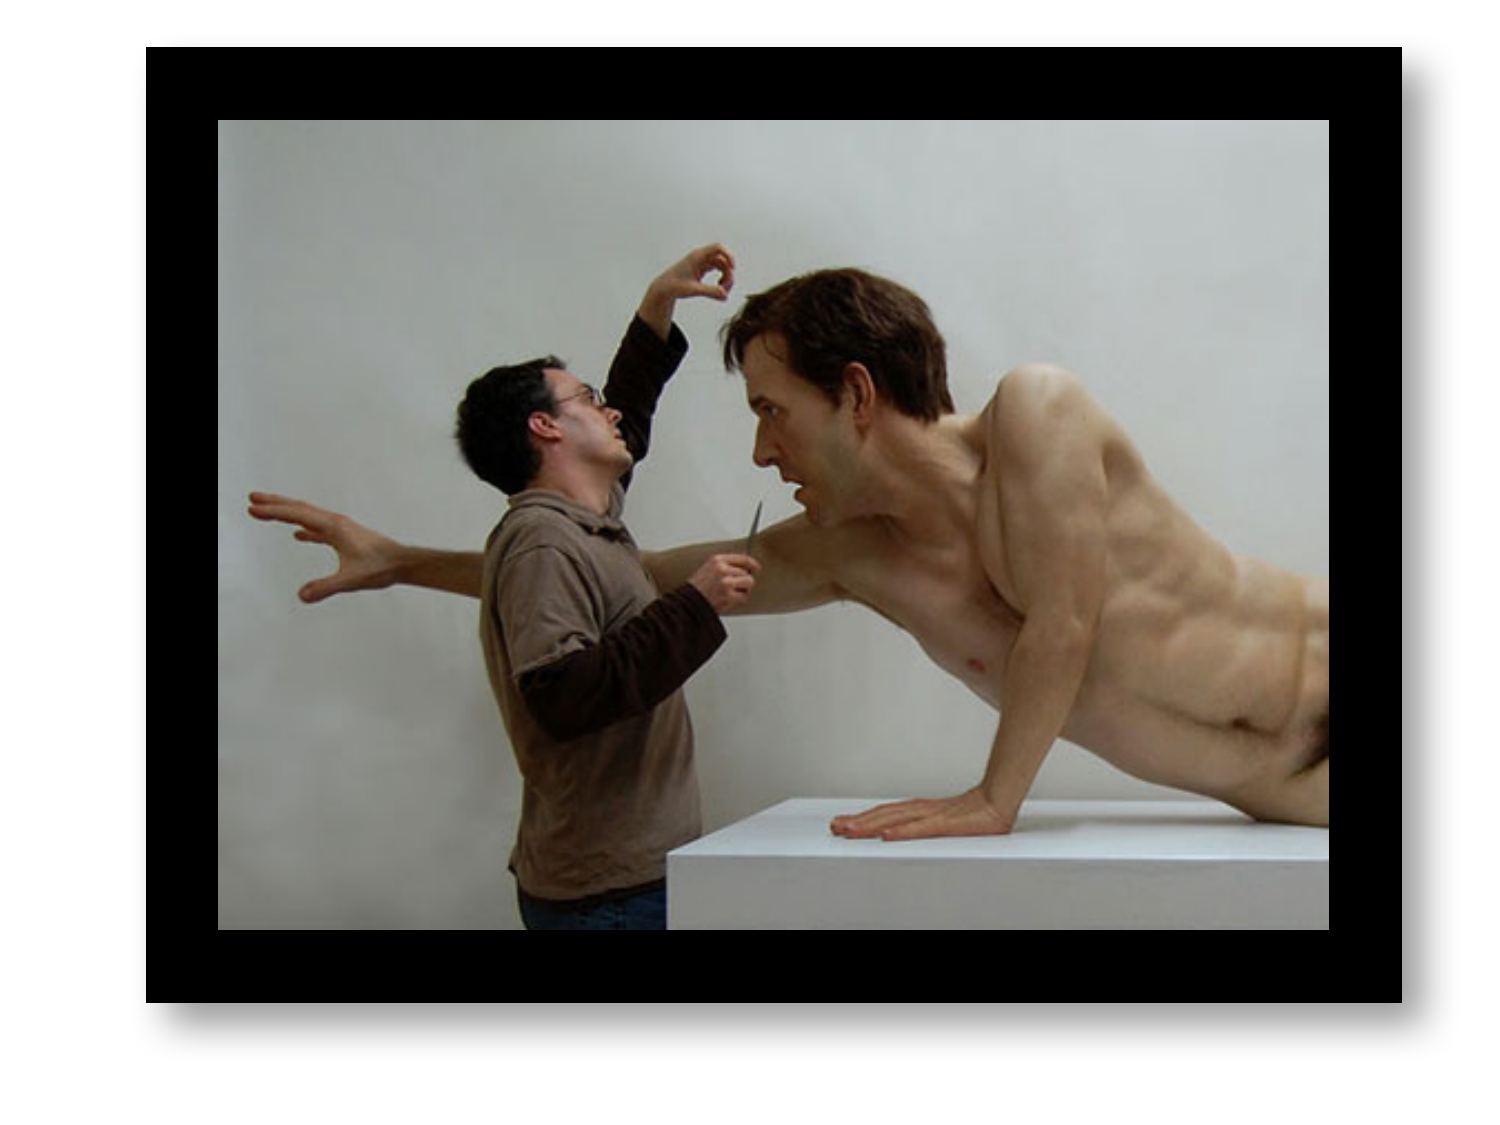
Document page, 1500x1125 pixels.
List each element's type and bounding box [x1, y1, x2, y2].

picture [218, 119, 1329, 931]
